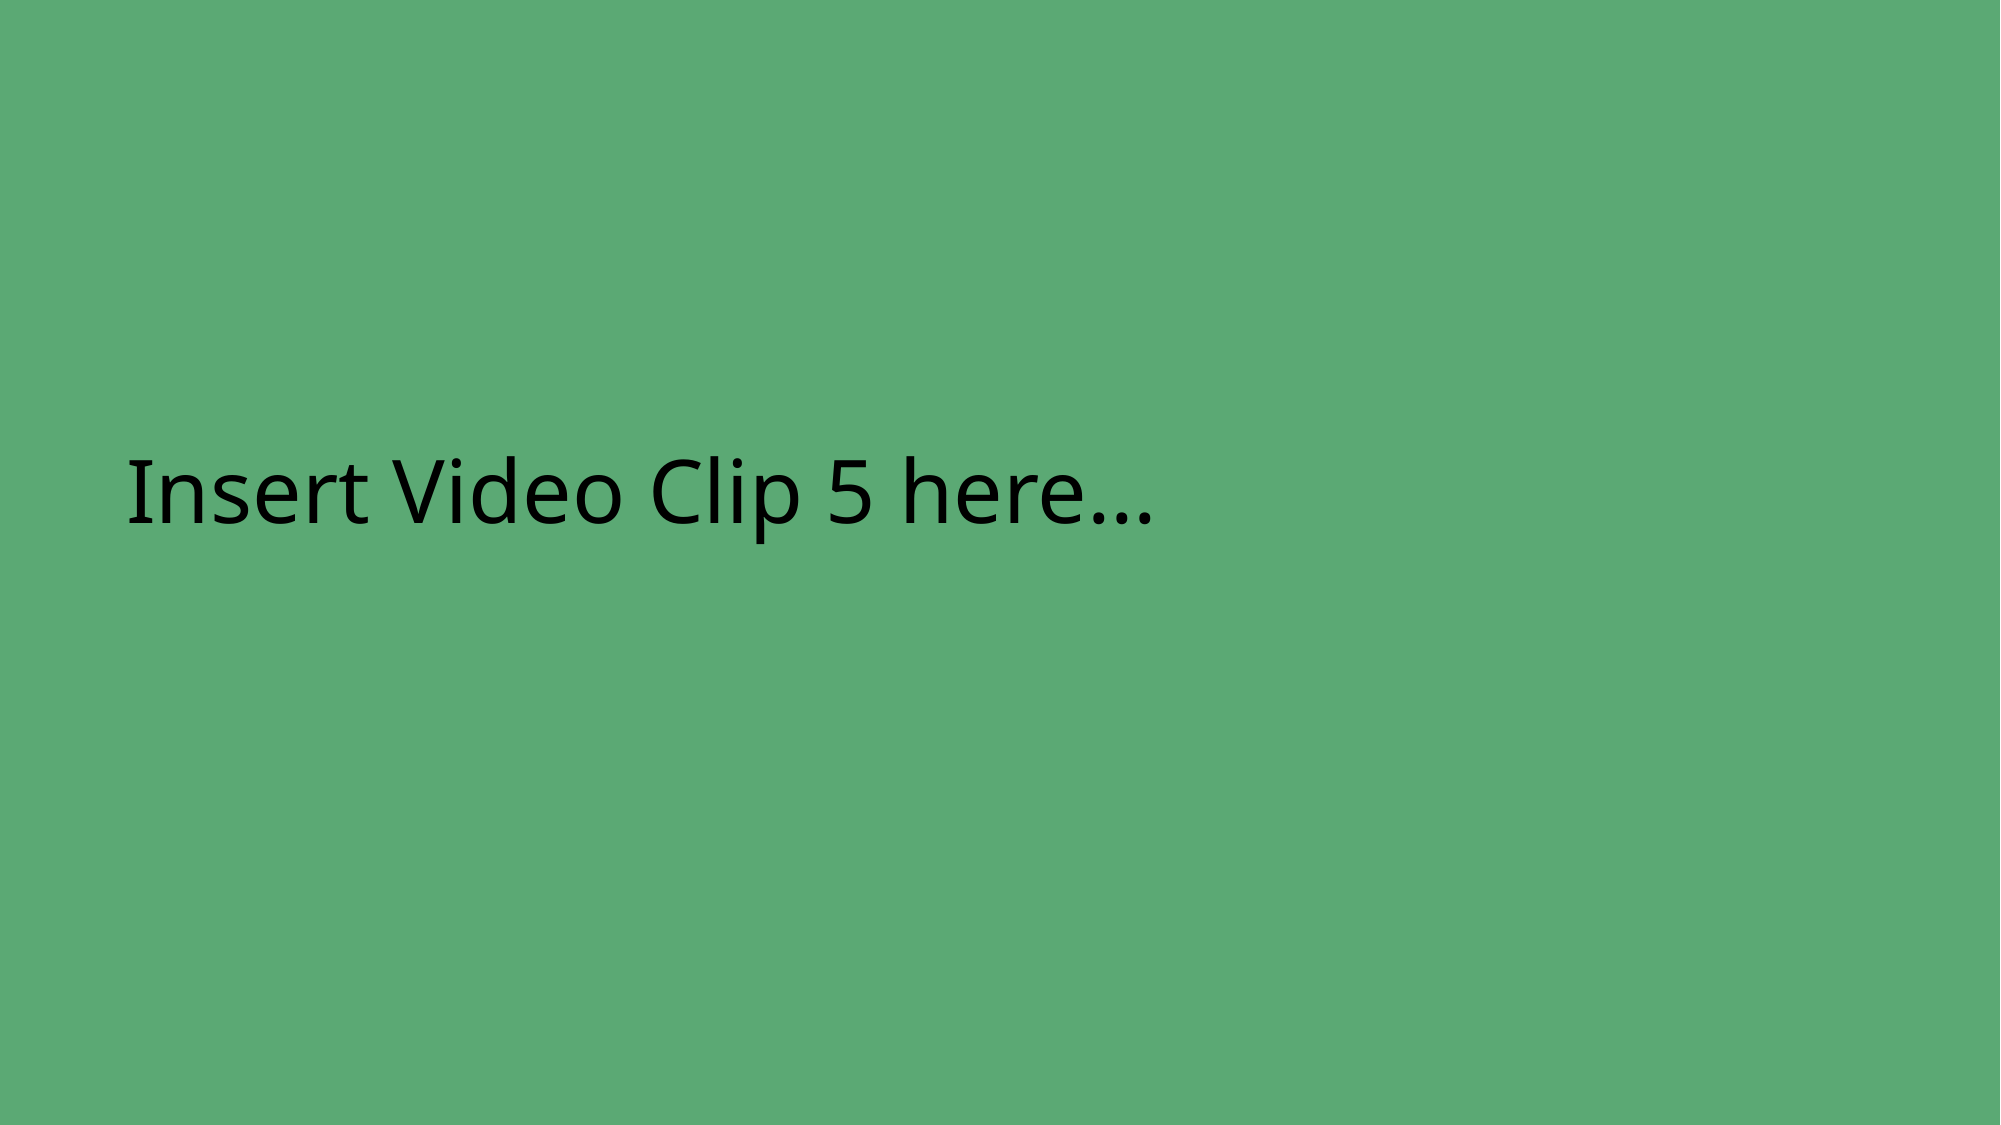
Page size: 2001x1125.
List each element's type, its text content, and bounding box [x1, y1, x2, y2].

title Insert Video Clip 5 here… [111, 438, 1837, 657]
